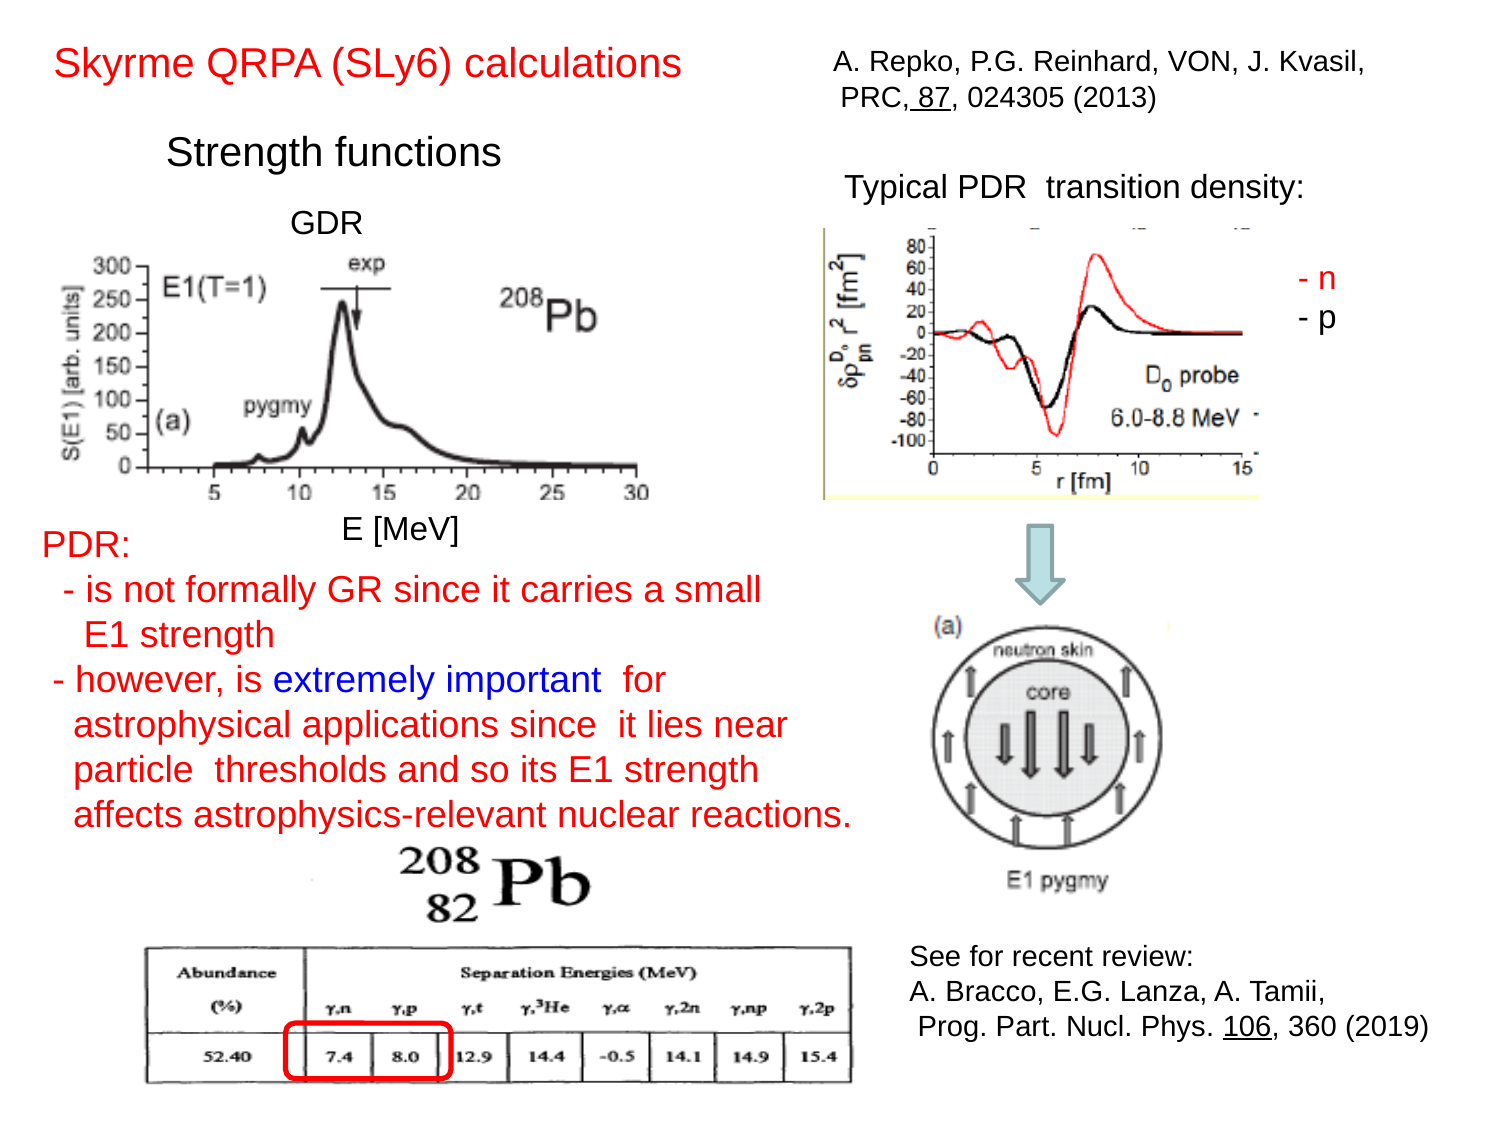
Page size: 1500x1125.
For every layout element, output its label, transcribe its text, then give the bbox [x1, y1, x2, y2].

text_box PDR: - is not formally GR since it carries a small E1 strength - however, is extremely important for astrophysical applications since it lies near particle thresholds and so its E1 strength affects astrophysics-relevant nuclear reactions. [26, 513, 880, 843]
picture [822, 228, 1259, 501]
text_box Strength functions [151, 117, 518, 183]
text_box A. Repko, P.G. Reinhard, VON, J. Kvasil, PRC, 87, 024305 (2013) [809, 30, 1465, 121]
picture [43, 239, 658, 501]
text_box GDR [275, 194, 394, 238]
text_box See for recent review: A. Bracco, E.G. Lanza, A. Tamii, Prog. Part. Nucl. Phys. 106, 360 (2019) [894, 929, 1445, 1050]
text_box - n - p [1283, 248, 1378, 343]
text_box E [MeV] [326, 509, 491, 555]
picture [910, 609, 1170, 897]
text_box [1014, 523, 1066, 606]
picture [102, 833, 885, 1107]
text_box Typical PDR transition density: [829, 157, 1321, 213]
text_box Skyrme QRPA (SLy6) calculations [38, 28, 698, 94]
